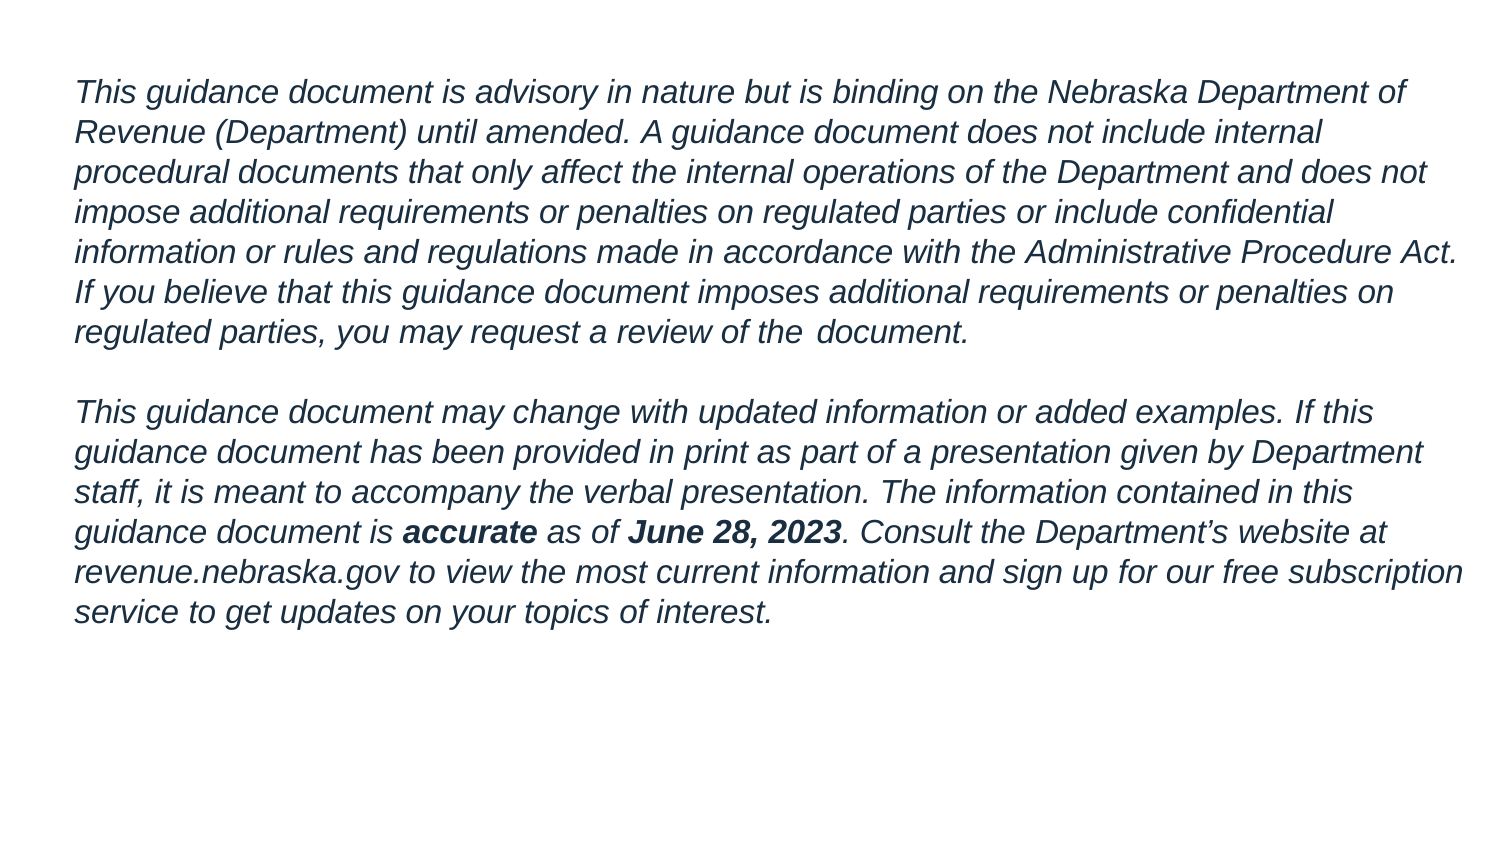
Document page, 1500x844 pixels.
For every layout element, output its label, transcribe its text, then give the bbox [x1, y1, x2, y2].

list This guidance document is advisory in nature but is binding on the Nebraska Department of Revenue (Department) until amended. A guidance document does not include internal procedural documents that only affect the internal operations of the Department and does not impose additional requirements or penalties on regulated parties or include confidential information or rules and regulations made in accordance with the Administrative Procedure Act. If you believe that this guidance document imposes additional requirements or penalties on regulated parties, you may request a review of the document. This guidance document may change with updated information or added examples. If this guidance document has been provided in print as part of a presentation given by Department staff, it is meant to accompany the verbal presentation. The information contained in this guidance document is accurate as of June 28, 2023. Consult the Department’s website at revenue.nebraska.gov to view the most current information and sign up for our free subscription service to get updates on your topics of interest. [59, 55, 1500, 789]
